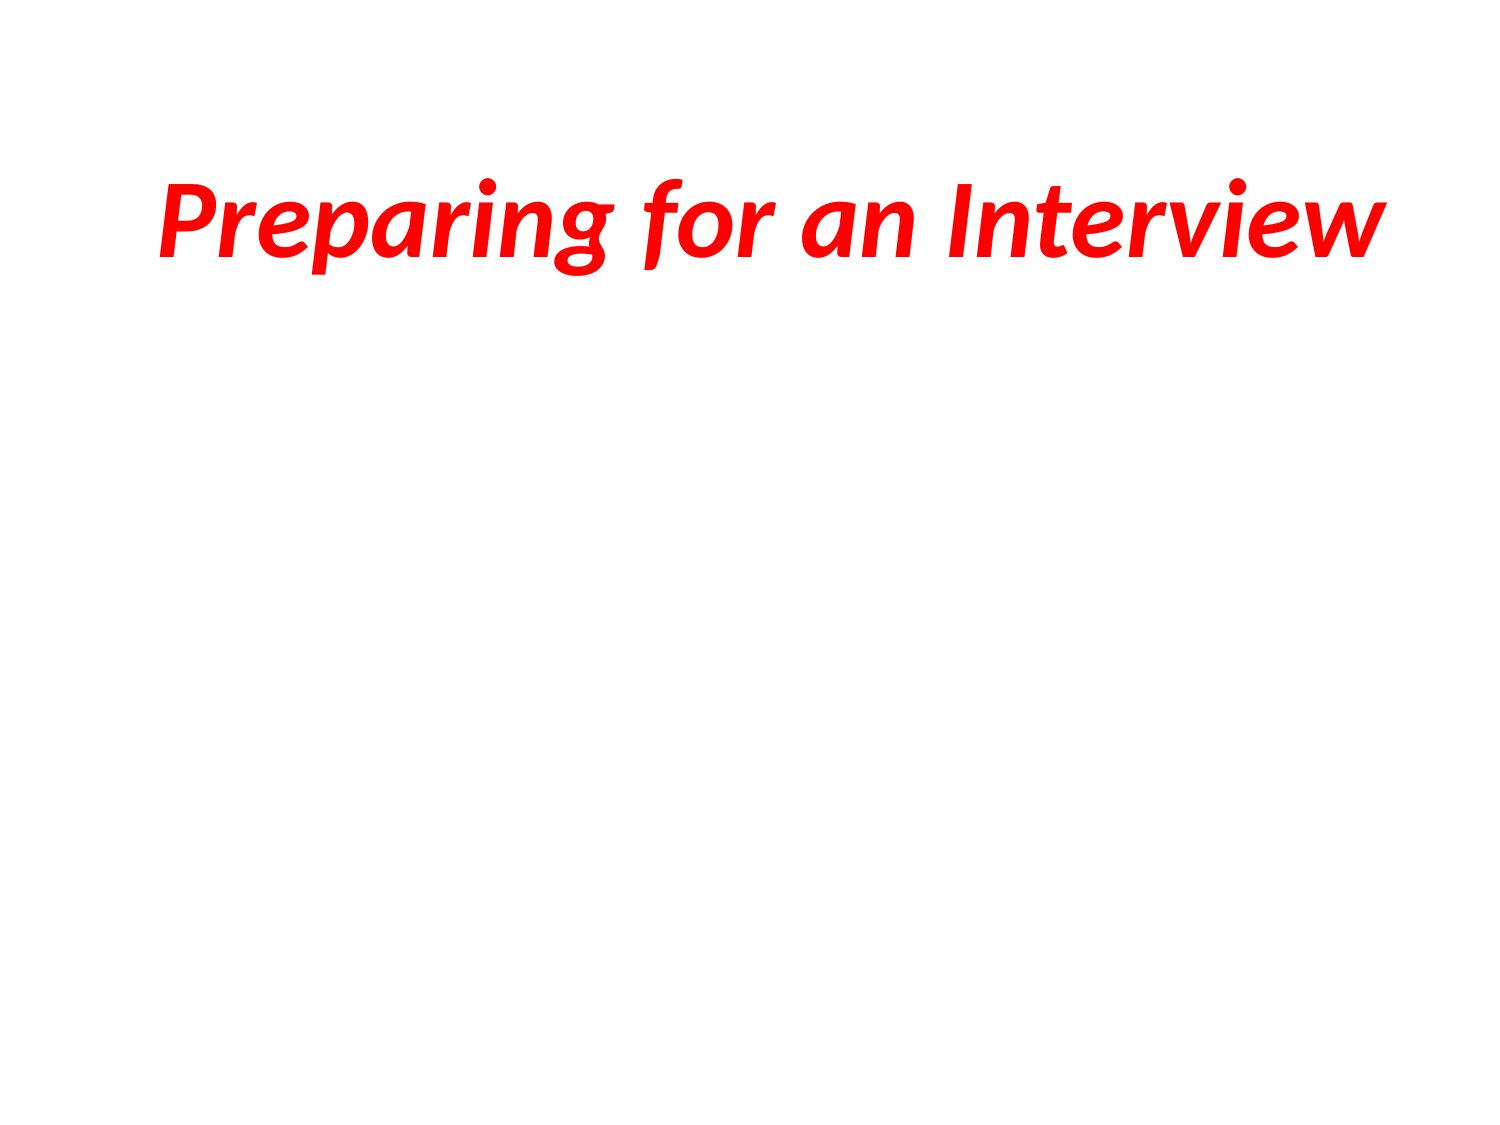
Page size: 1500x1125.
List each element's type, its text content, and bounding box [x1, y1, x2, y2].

text_box Preparing for an Interview [142, 137, 1401, 377]
